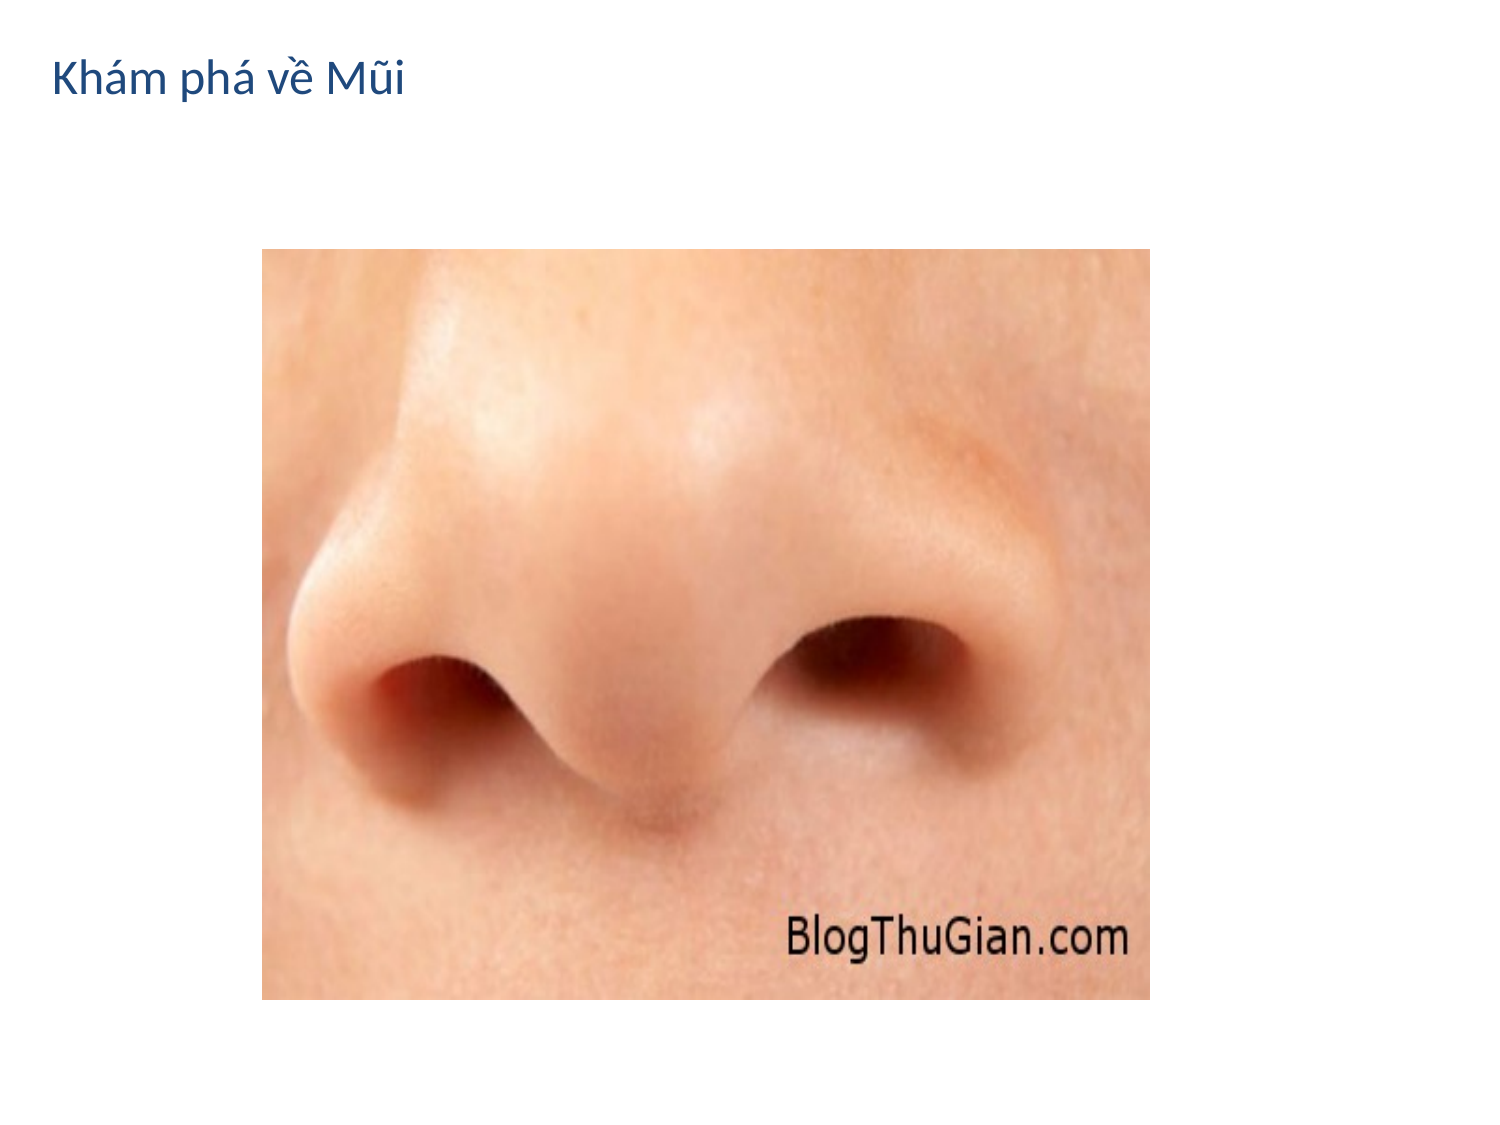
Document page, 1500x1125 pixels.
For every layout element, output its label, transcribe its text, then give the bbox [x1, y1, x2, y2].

text_box Khám phá về Mũi [37, 37, 900, 113]
picture [262, 249, 1151, 1001]
